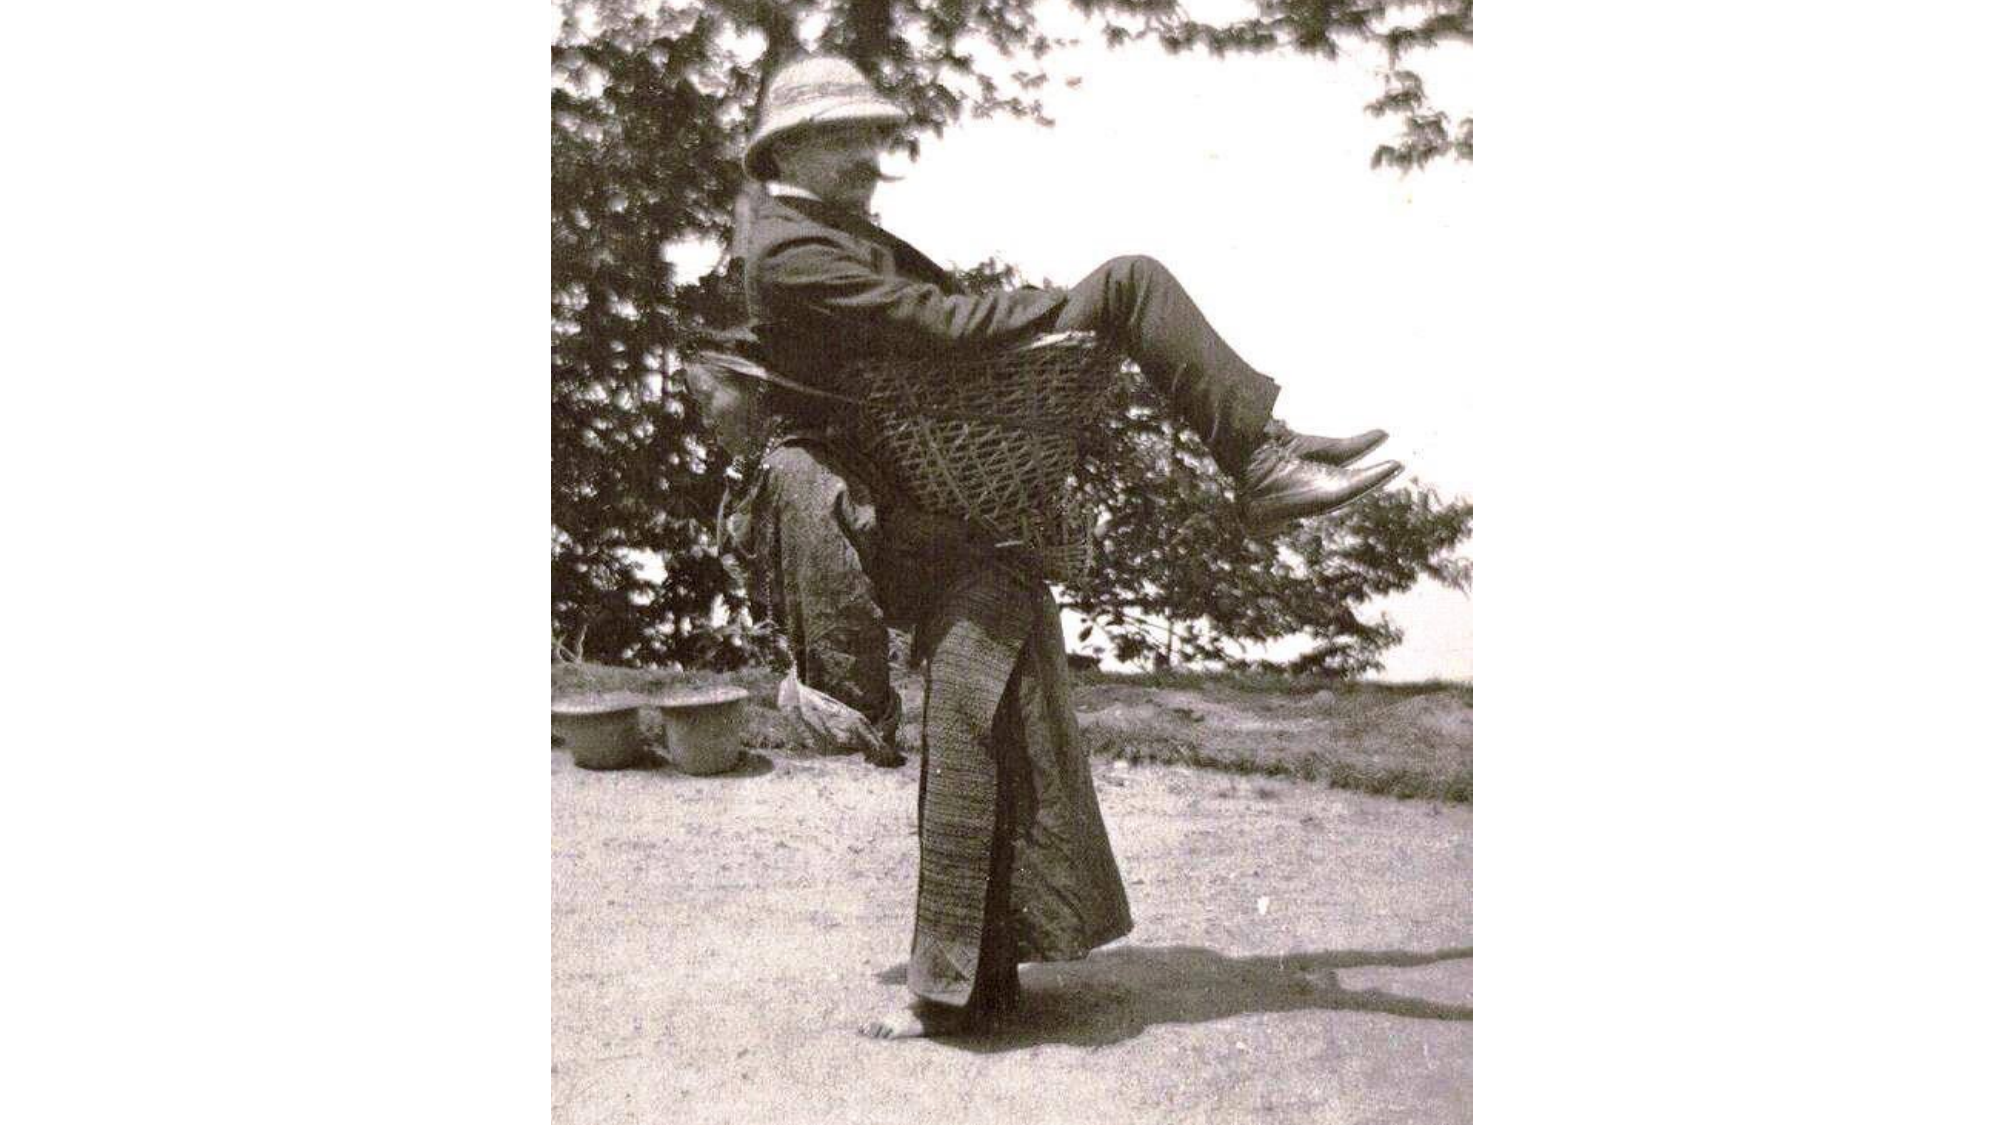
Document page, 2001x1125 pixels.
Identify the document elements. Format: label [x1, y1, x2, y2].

list [551, 0, 1473, 1125]
